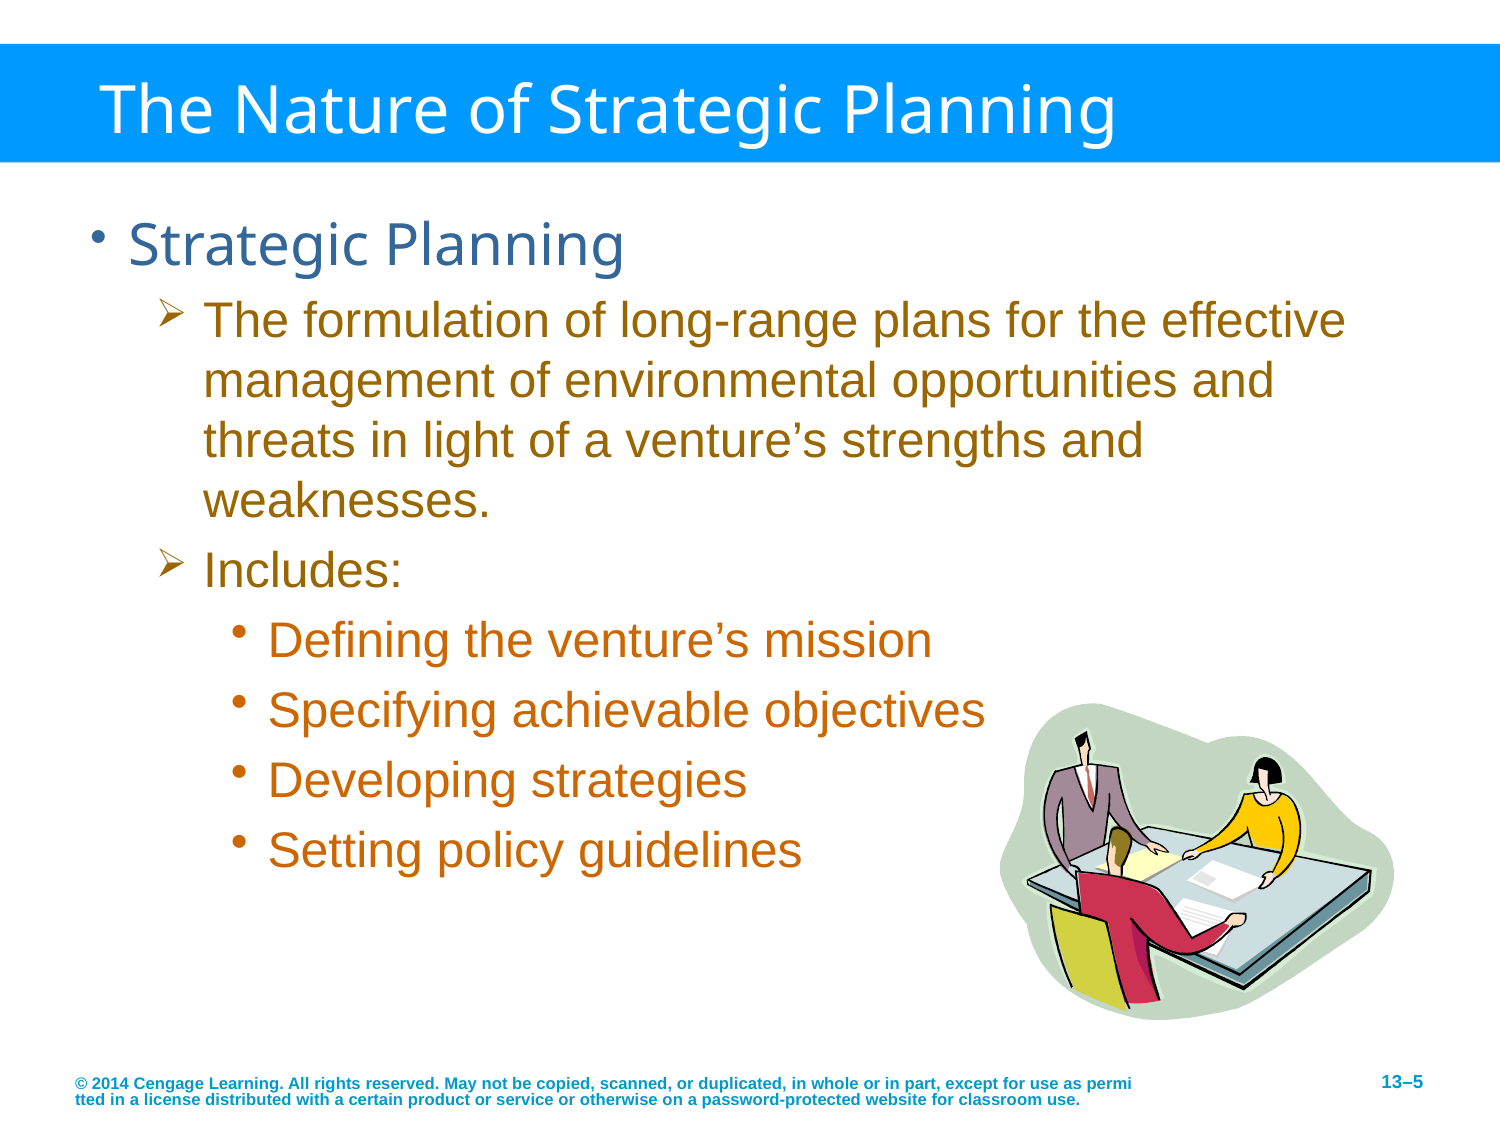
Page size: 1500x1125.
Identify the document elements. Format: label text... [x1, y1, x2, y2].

footer © 2014 Cengage Learning. All rights reserved. May not be copied, scanned, or duplicated, in whole or in part, except for use as permitted in a license distributed with a certain product or service or otherwise on a password-protected website for classroom use. [75, 1062, 1138, 1100]
title The Nature of Strategic Planning [0, 43, 1500, 163]
slide_number 13–5 [1210, 1062, 1424, 1100]
picture [999, 698, 1400, 1026]
list Strategic Planning The formulation of long-range plans for the effective management of environmental opportunities and threats in light of a venture’s strengths and weaknesses. Includes: Defining the venture’s mission Specifying achievable objectives Developing strategies Setting policy guidelines [75, 200, 1425, 1050]
